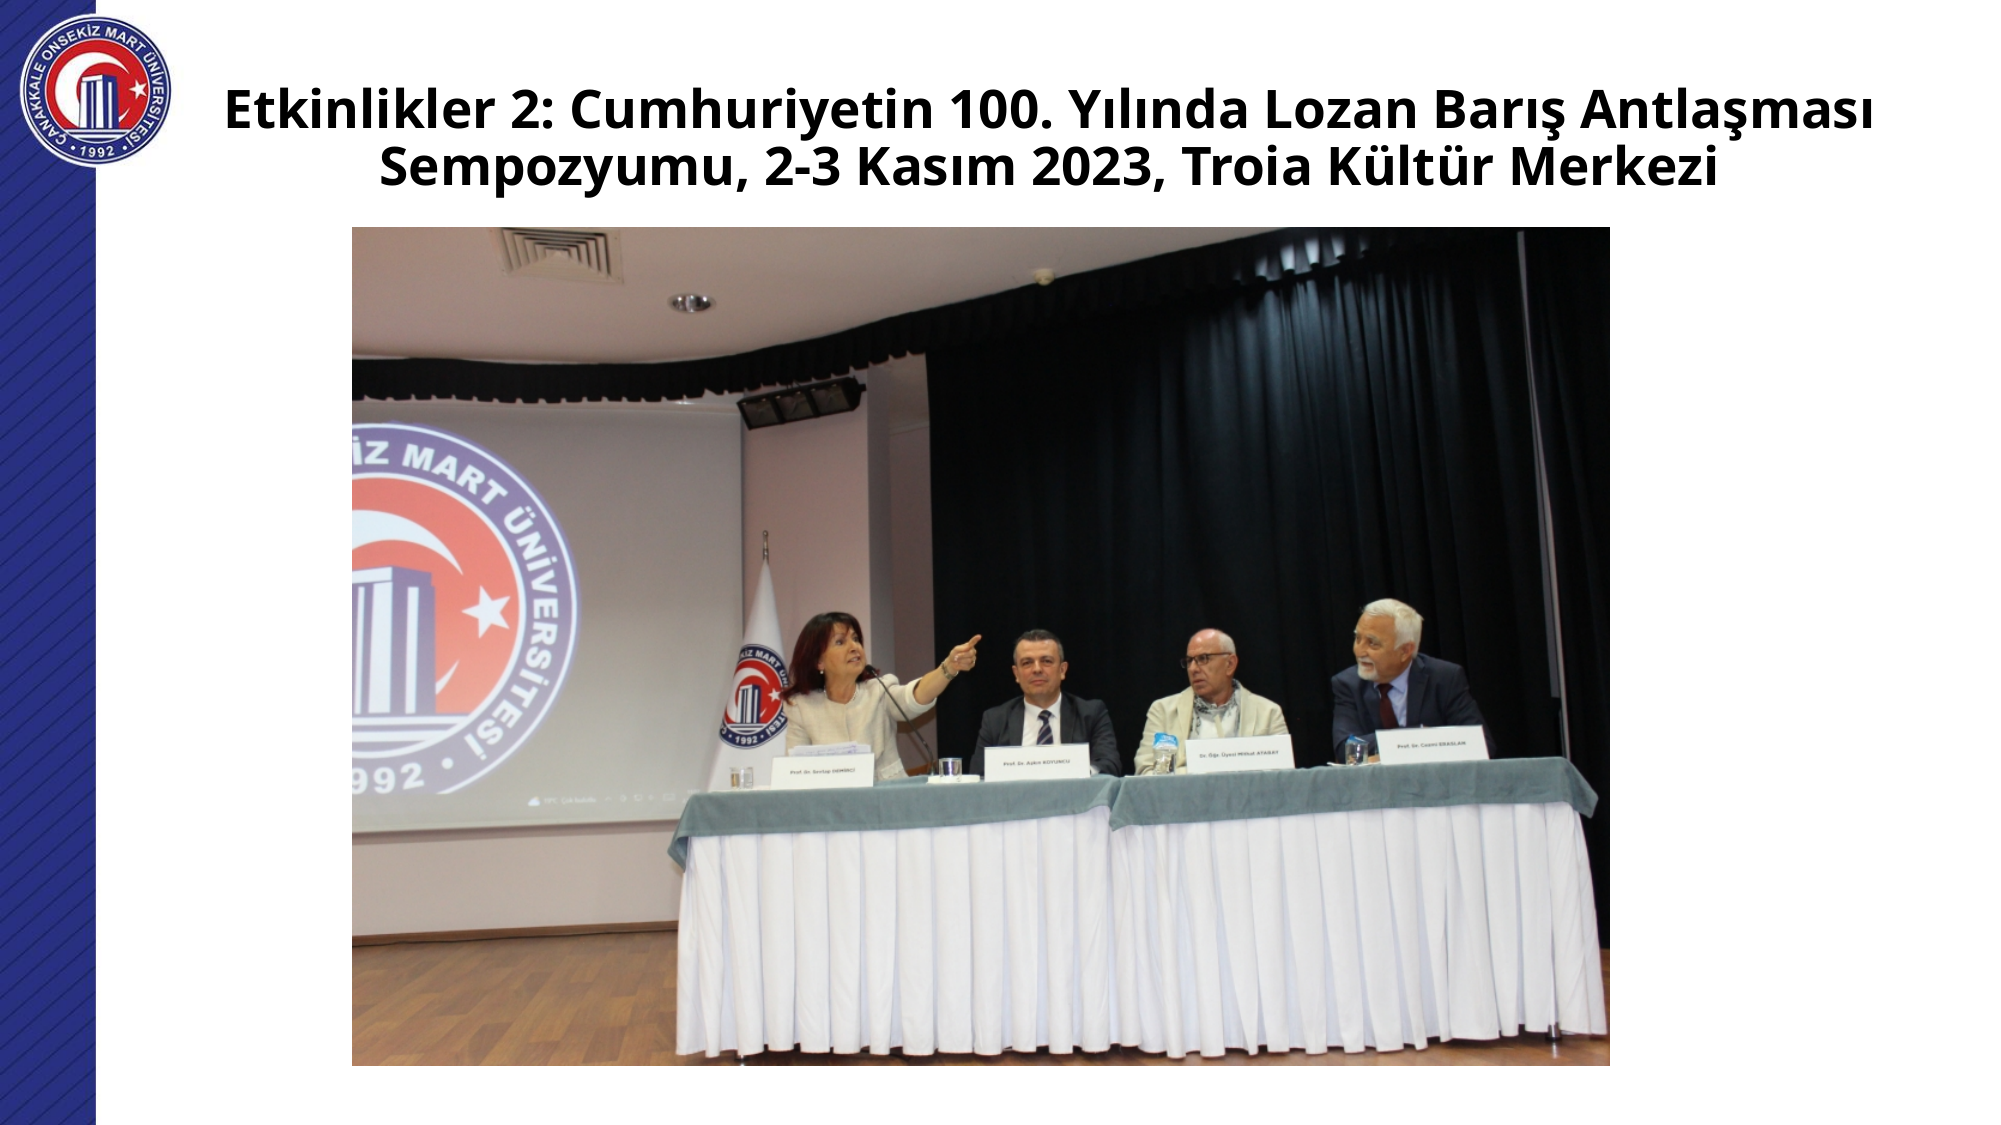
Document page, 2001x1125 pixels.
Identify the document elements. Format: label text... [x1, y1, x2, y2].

picture [0, 0, 2001, 1125]
title Etkinlikler 2: Cumhuriyetin 100. Yılında Lozan Barış Antlaşması Sempozyumu, 2-3 Kasım 2023, Troia Kültür Merkezi [186, 59, 1912, 205]
